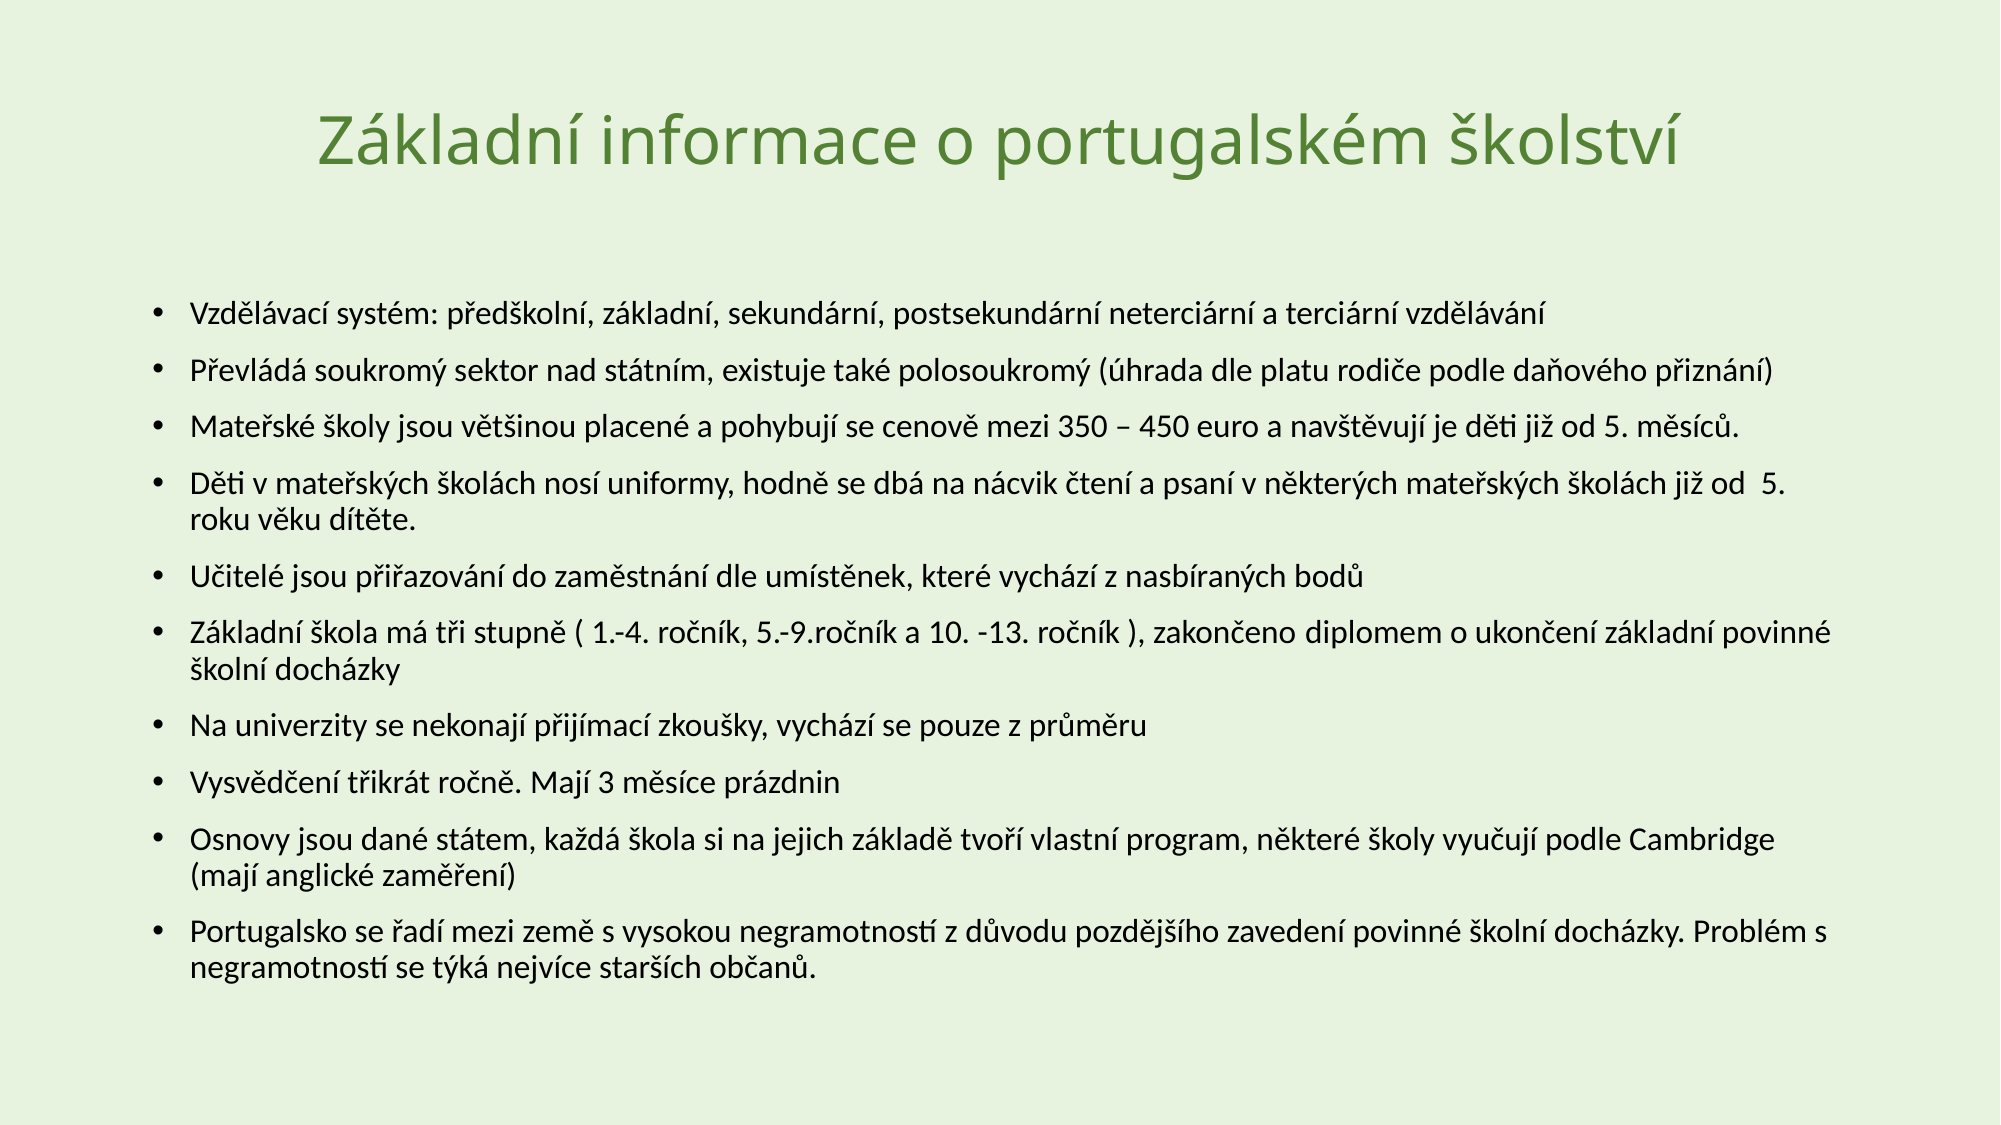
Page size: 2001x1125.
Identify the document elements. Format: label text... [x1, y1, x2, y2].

list Vzdělávací systém: předškolní, základní, sekundární, postsekundární neterciární a terciární vzdělávání Převládá soukromý sektor nad státním, existuje také polosoukromý (úhrada dle platu rodiče podle daňového přiznání) Mateřské školy jsou většinou placené a pohybují se cenově mezi 350 – 450 euro a navštěvují je děti již od 5. měsíců. Děti v mateřských školách nosí uniformy, hodně se dbá na nácvik čtení a psaní v některých mateřských školách již od 5. roku věku dítěte. Učitelé jsou přiřazování do zaměstnání dle umístěnek, které vychází z nasbíraných bodů Základní škola má tři stupně ( 1.-4. ročník, 5.-9.ročník a 10. -13. ročník ), zakončeno diplomem o ukončení základní povinné školní docházky Na univerzity se nekonají přijímací zkoušky, vychází se pouze z průměru Vysvědčení třikrát ročně. Mají 3 měsíce prázdnin Osnovy jsou dané státem, každá škola si na jejich základě tvoří vlastní program, některé školy vyučují podle Cambridge (mají anglické zaměření) Portugalsko se řadí mezi země s vysokou negramotností z důvodu pozdějšího zavedení povinné školní docházky. Problém s negramotností se týká nejvíce starších občanů. [137, 227, 1863, 1017]
title Základní informace o portugalském školství [137, 31, 1863, 227]
